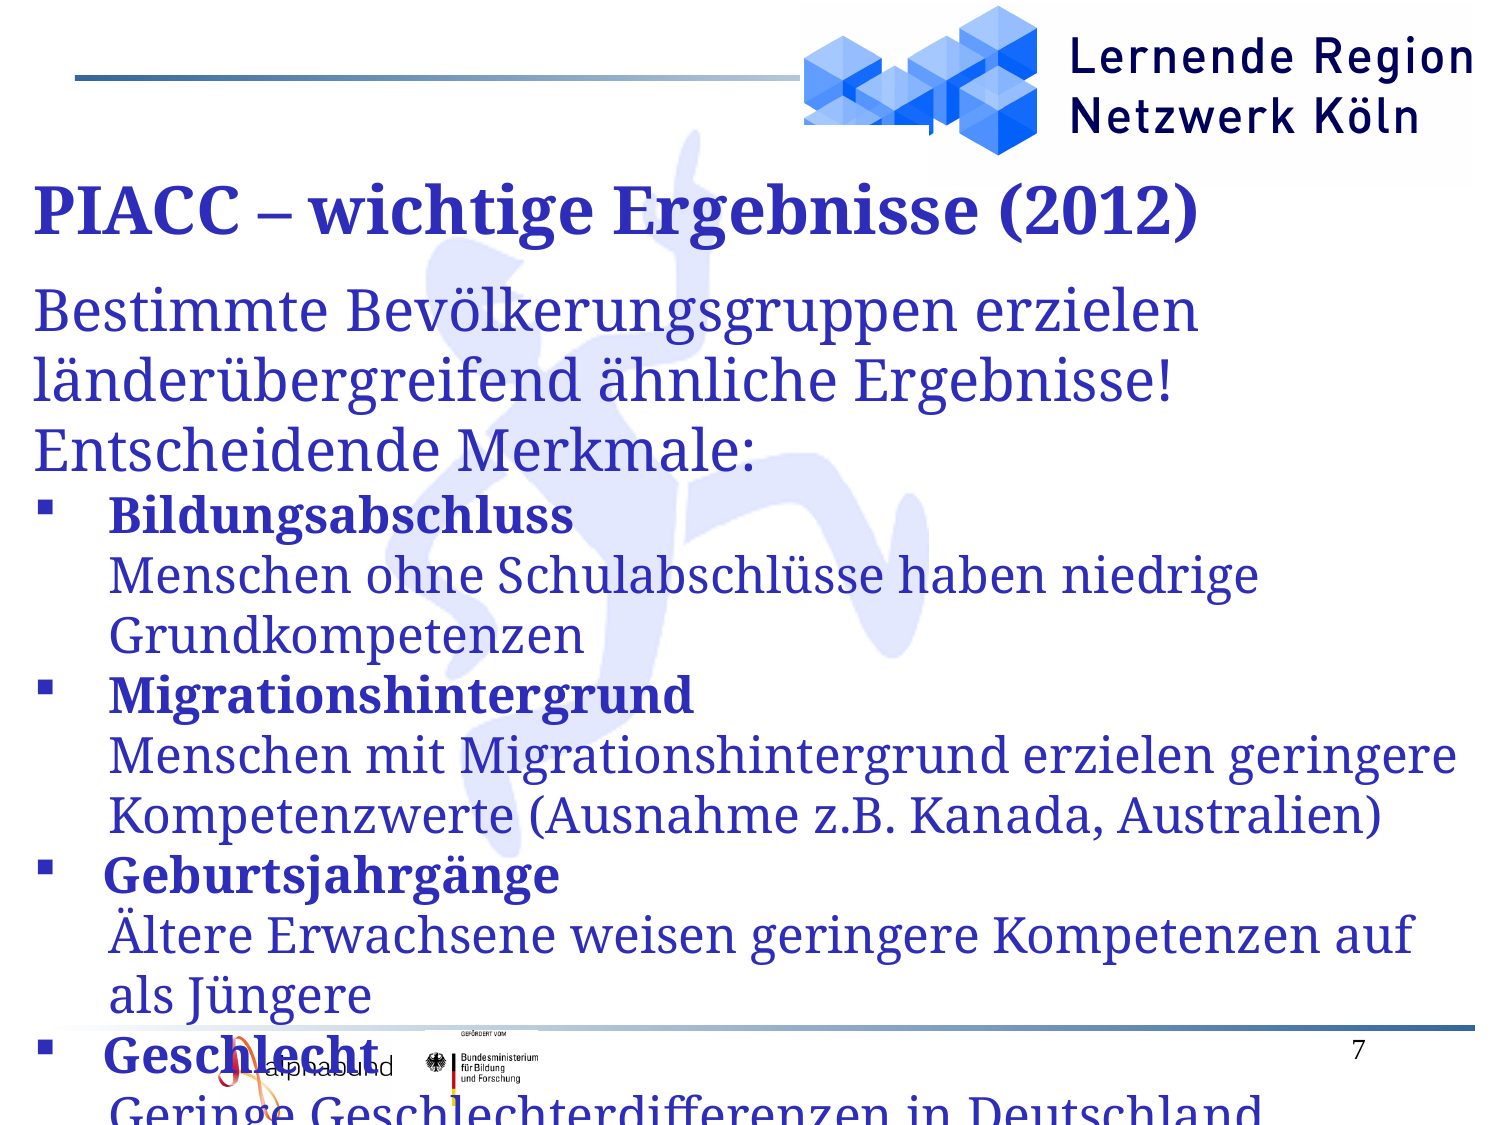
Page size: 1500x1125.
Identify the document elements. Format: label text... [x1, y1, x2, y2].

picture [379, 2, 1473, 858]
text_box PIACC – wichtige Ergebnisse (2012) Bestimmte Bevölkerungsgruppen erzielen länderübergreifend ähnliche Ergebnisse! Entscheidende Merkmale: Bildungsabschluss Menschen ohne Schulabschlüsse haben niedrige Grundkompetenzen Migrationshintergrund Menschen mit Migrationshintergrund erzielen geringere Kompetenzwerte (Ausnahme z.B. Kanada, Australien) Geburtsjahrgänge Ältere Erwachsene weisen geringere Kompetenzen auf als Jüngere Geschlecht Geringe Geschlechterdifferenzen in Deutschland [18, 160, 1500, 1125]
